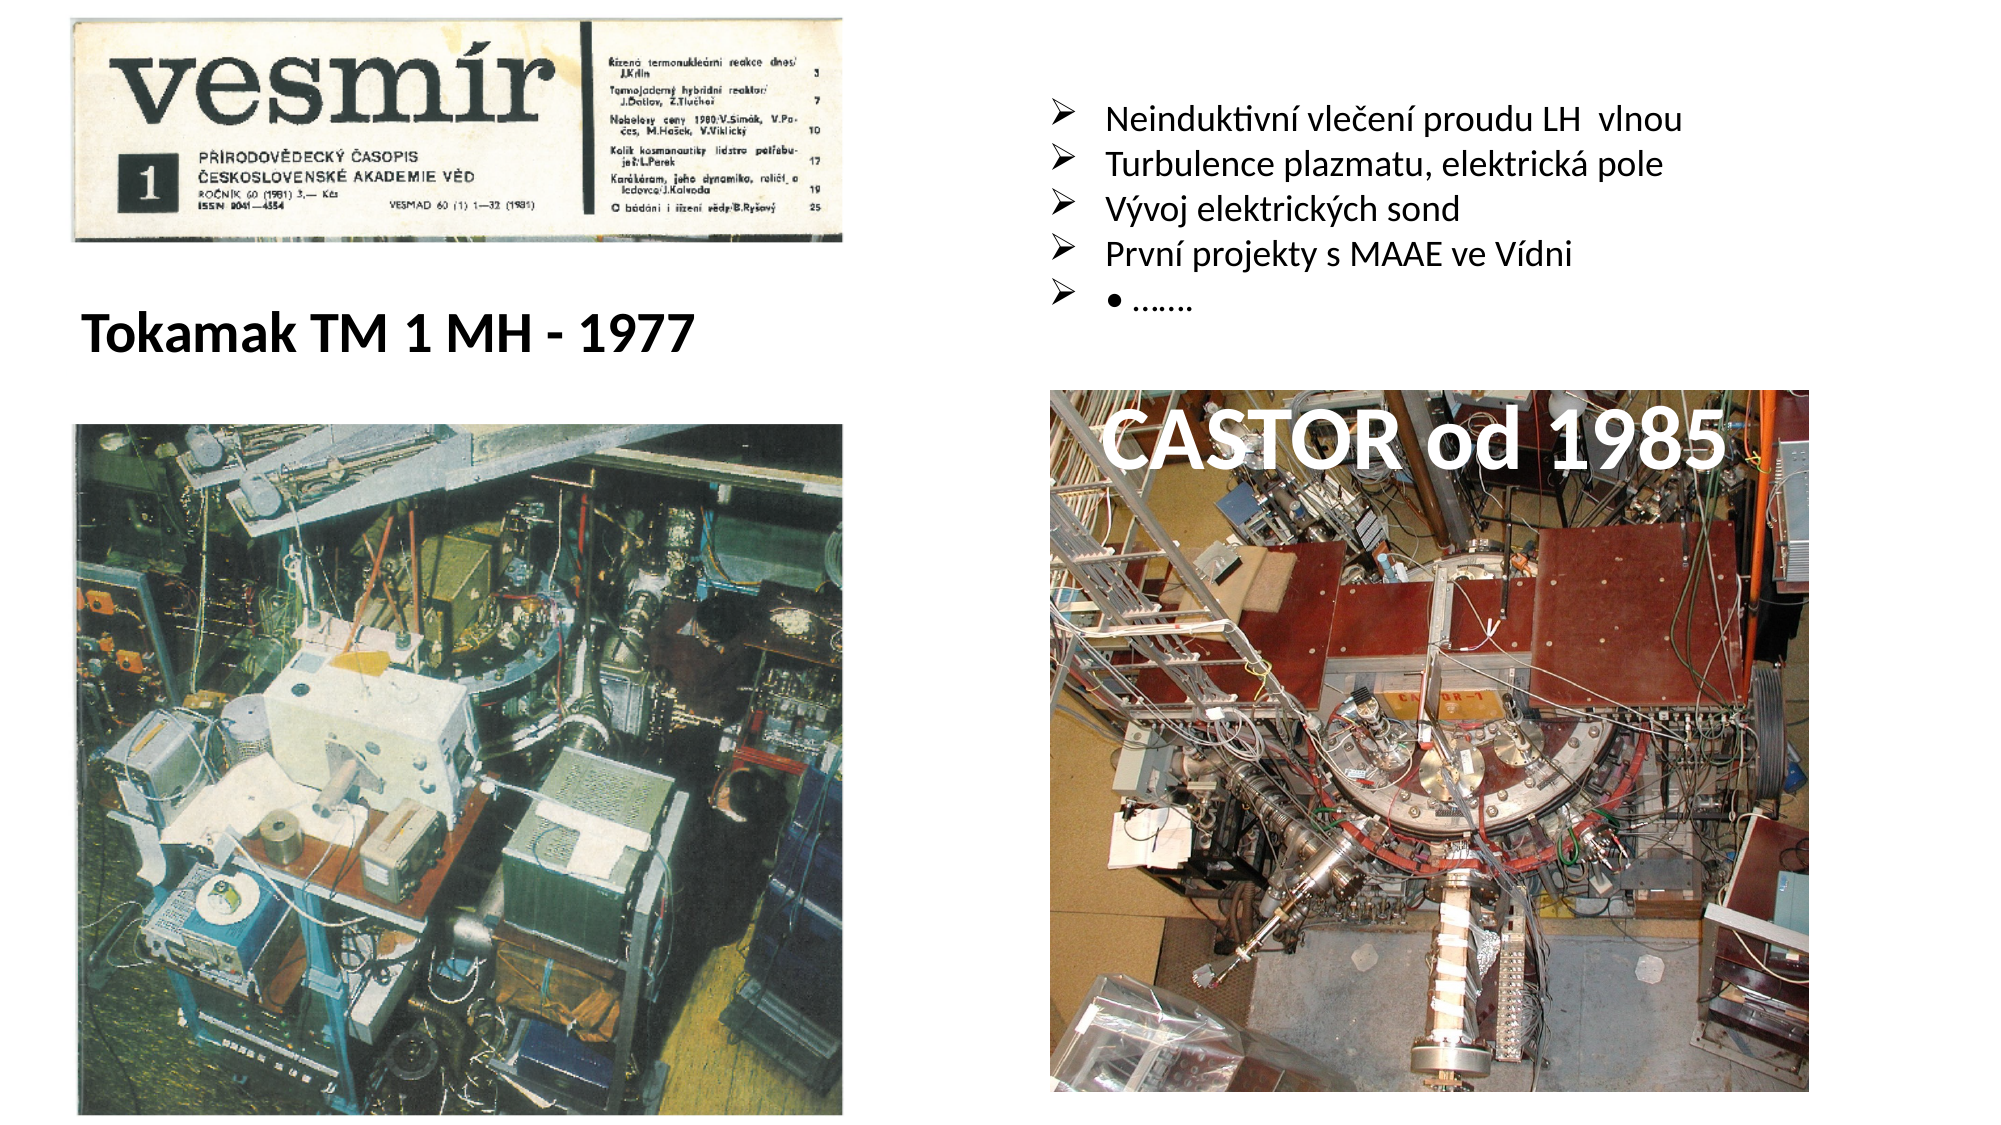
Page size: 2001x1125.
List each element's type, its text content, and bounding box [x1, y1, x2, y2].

text_box Neinduktivní vlečení proudu LH vlnou Turbulence plazmatu, elektrická pole Vývoj elektrických sond První projekty s MAAE ve Vídni • ……. [1034, 86, 1784, 327]
picture [1049, 390, 1809, 1093]
text_box CASTOR od 1985 [1086, 331, 1843, 549]
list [64, 14, 845, 1118]
